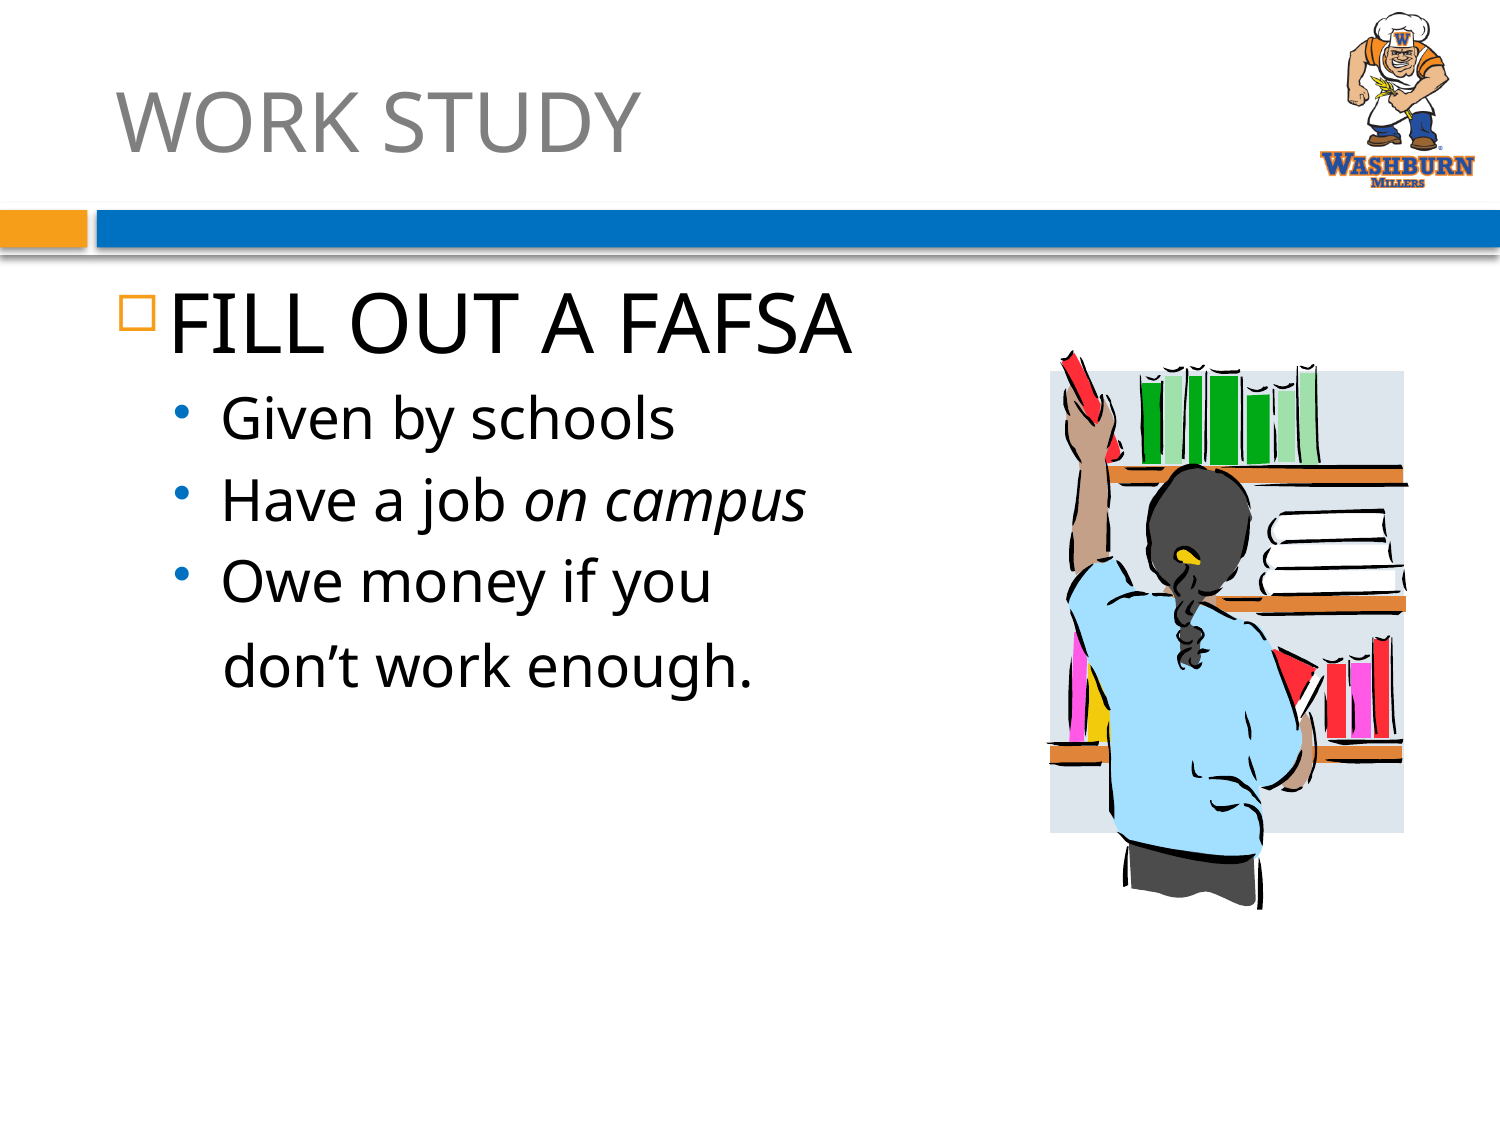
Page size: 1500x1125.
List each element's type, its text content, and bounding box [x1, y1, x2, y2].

list FILL OUT A FAFSA Given by schools Have a job on campus Owe money if you don’t work enough. [100, 262, 1438, 1000]
picture [1319, 12, 1476, 188]
picture [1045, 349, 1409, 914]
title WORK STUDY [100, 37, 1438, 200]
